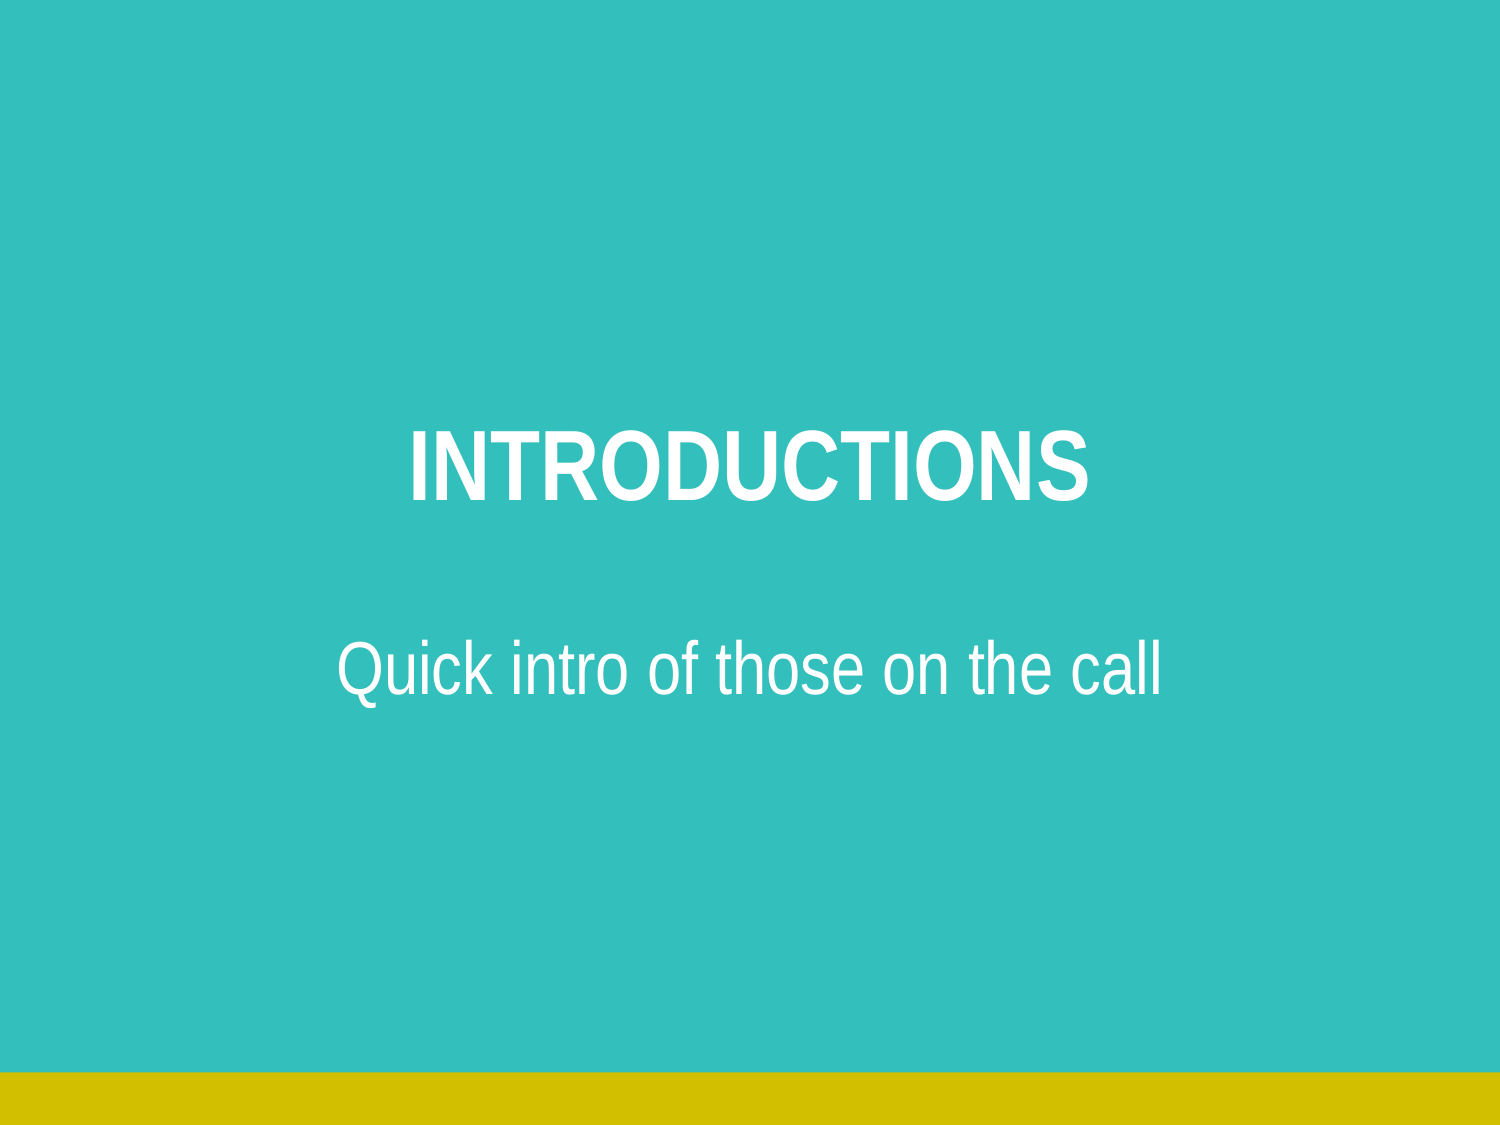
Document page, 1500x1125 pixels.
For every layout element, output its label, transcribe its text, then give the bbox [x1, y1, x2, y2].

title INTRODUCTIONS Quick intro of those on the call [187, 366, 1313, 759]
